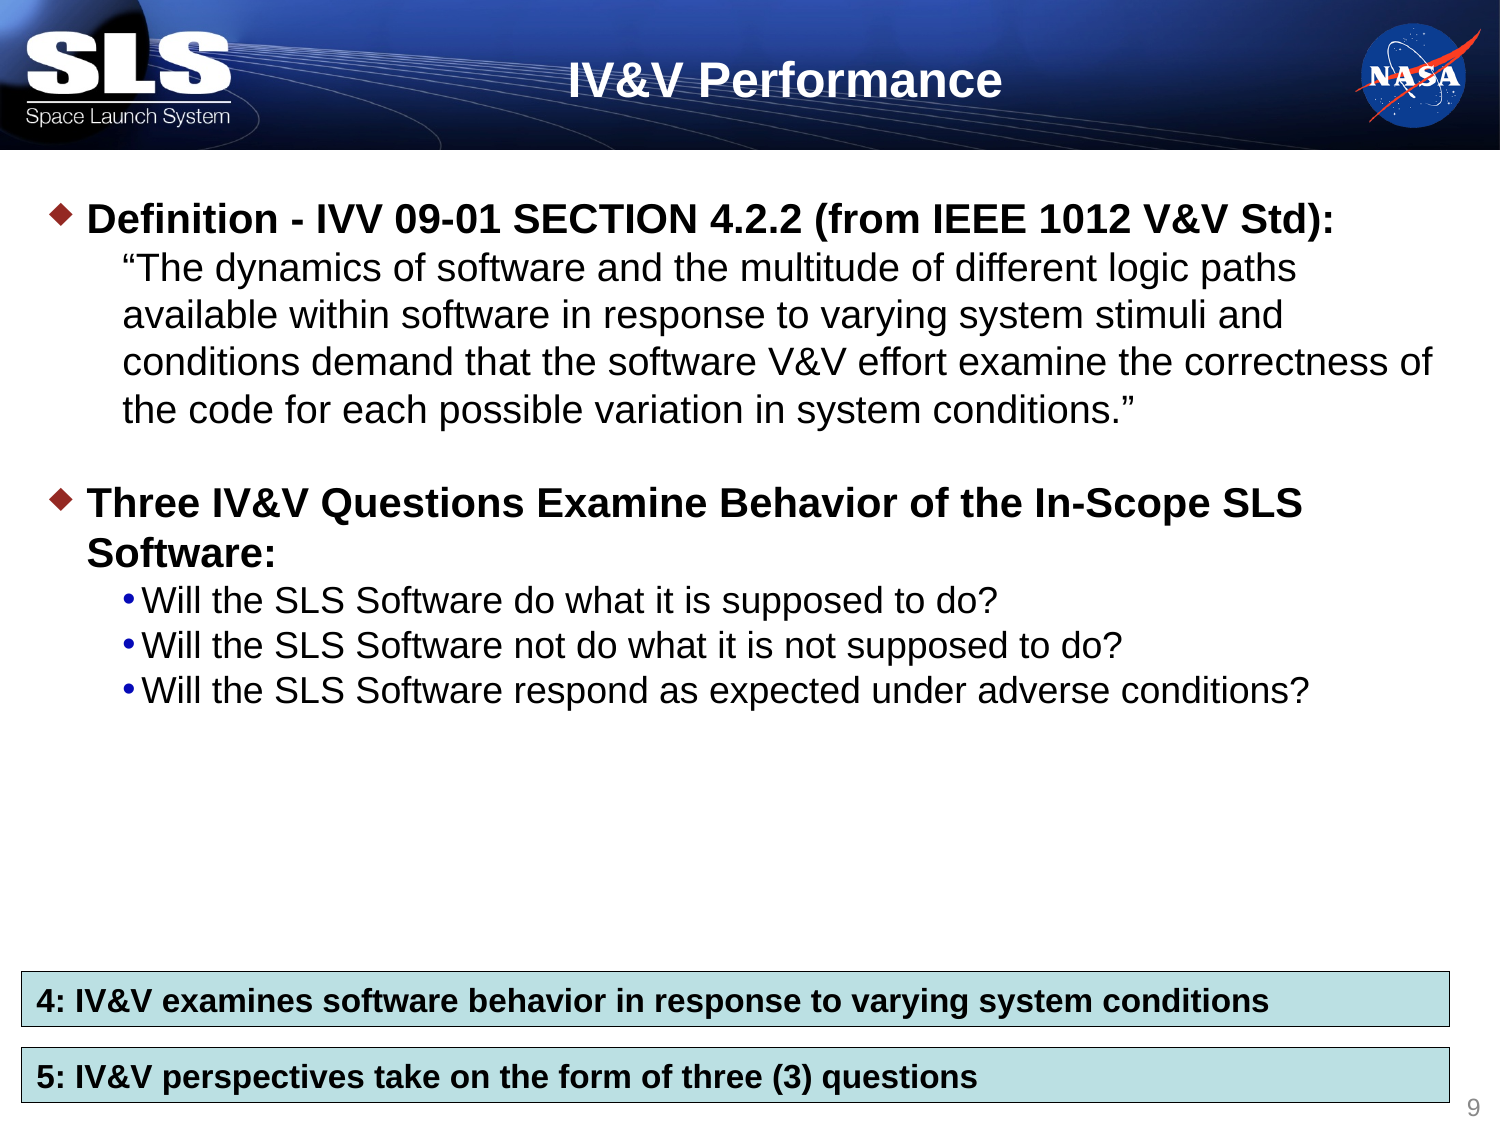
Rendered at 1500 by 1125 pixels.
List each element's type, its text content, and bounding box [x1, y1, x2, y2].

picture [0, 0, 1500, 150]
slide_number 9 [1359, 1088, 1496, 1124]
text_box 5: IV&V perspectives take on the form of three (3) questions [21, 1047, 1450, 1103]
text_box 4: IV&V examines software behavior in response to varying system conditions [21, 971, 1450, 1027]
list Definition - IVV 09-01 SECTION 4.2.2 (from IEEE 1012 V&V Std): “The dynamics of software and the multitude of different logic paths available within software in response to varying system stimuli and conditions demand that the software V&V effort examine the correctness of the code for each possible variation in system conditions.” Three IV&V Questions Examine Behavior of the In-Scope SLS Software: Will the SLS Software do what it is supposed to do? Will the SLS Software not do what it is not supposed to do? Will the SLS Software respond as expected under adverse conditions? [33, 183, 1465, 913]
title IV&V Performance [240, 27, 1345, 128]
